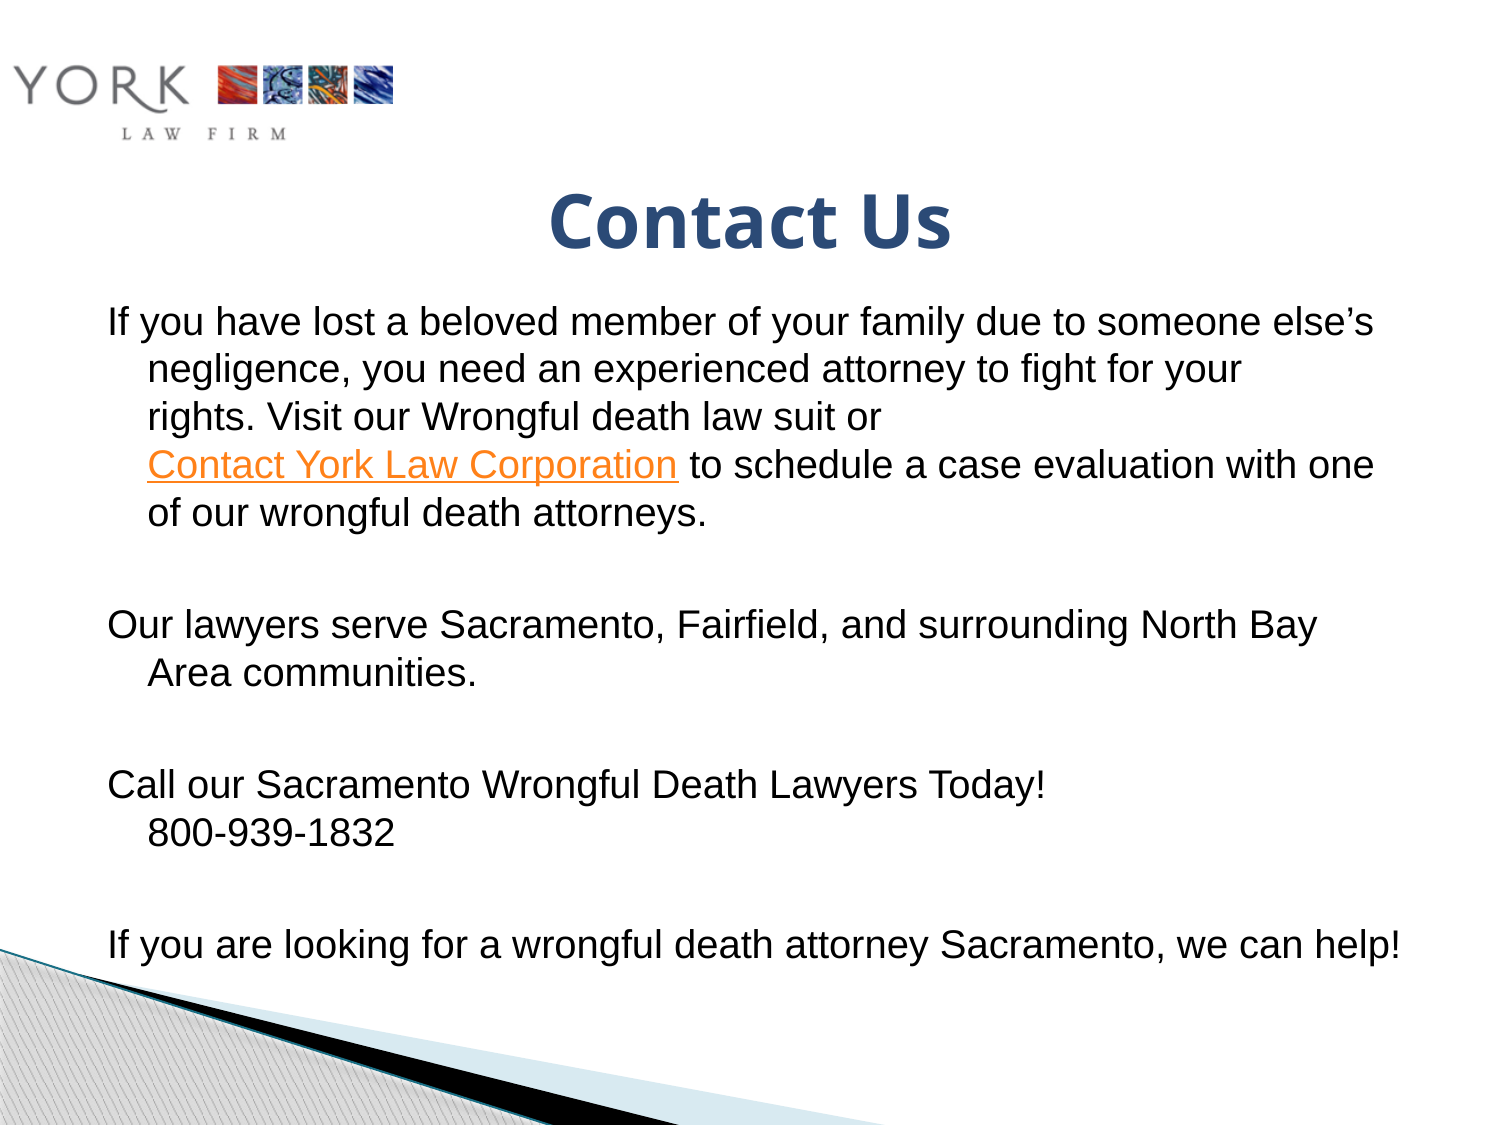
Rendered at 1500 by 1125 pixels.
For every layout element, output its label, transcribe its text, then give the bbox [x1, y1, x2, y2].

list If you have lost a beloved member of your family due to someone else’s negligence, you need an experienced attorney to fight for your rights. Visit our Wrongful death law suit or Contact York Law Corporation to schedule a case evaluation with one of our wrongful death attorneys. Our lawyers serve Sacramento, Fairfield, and surrounding North Bay Area communities. Call our Sacramento Wrongful Death Lawyers Today! 800-939-1832 If you are looking for a wrongful death attorney Sacramento, we can help! [75, 287, 1425, 986]
title Contact Us [75, 162, 1425, 275]
picture [0, 49, 393, 157]
